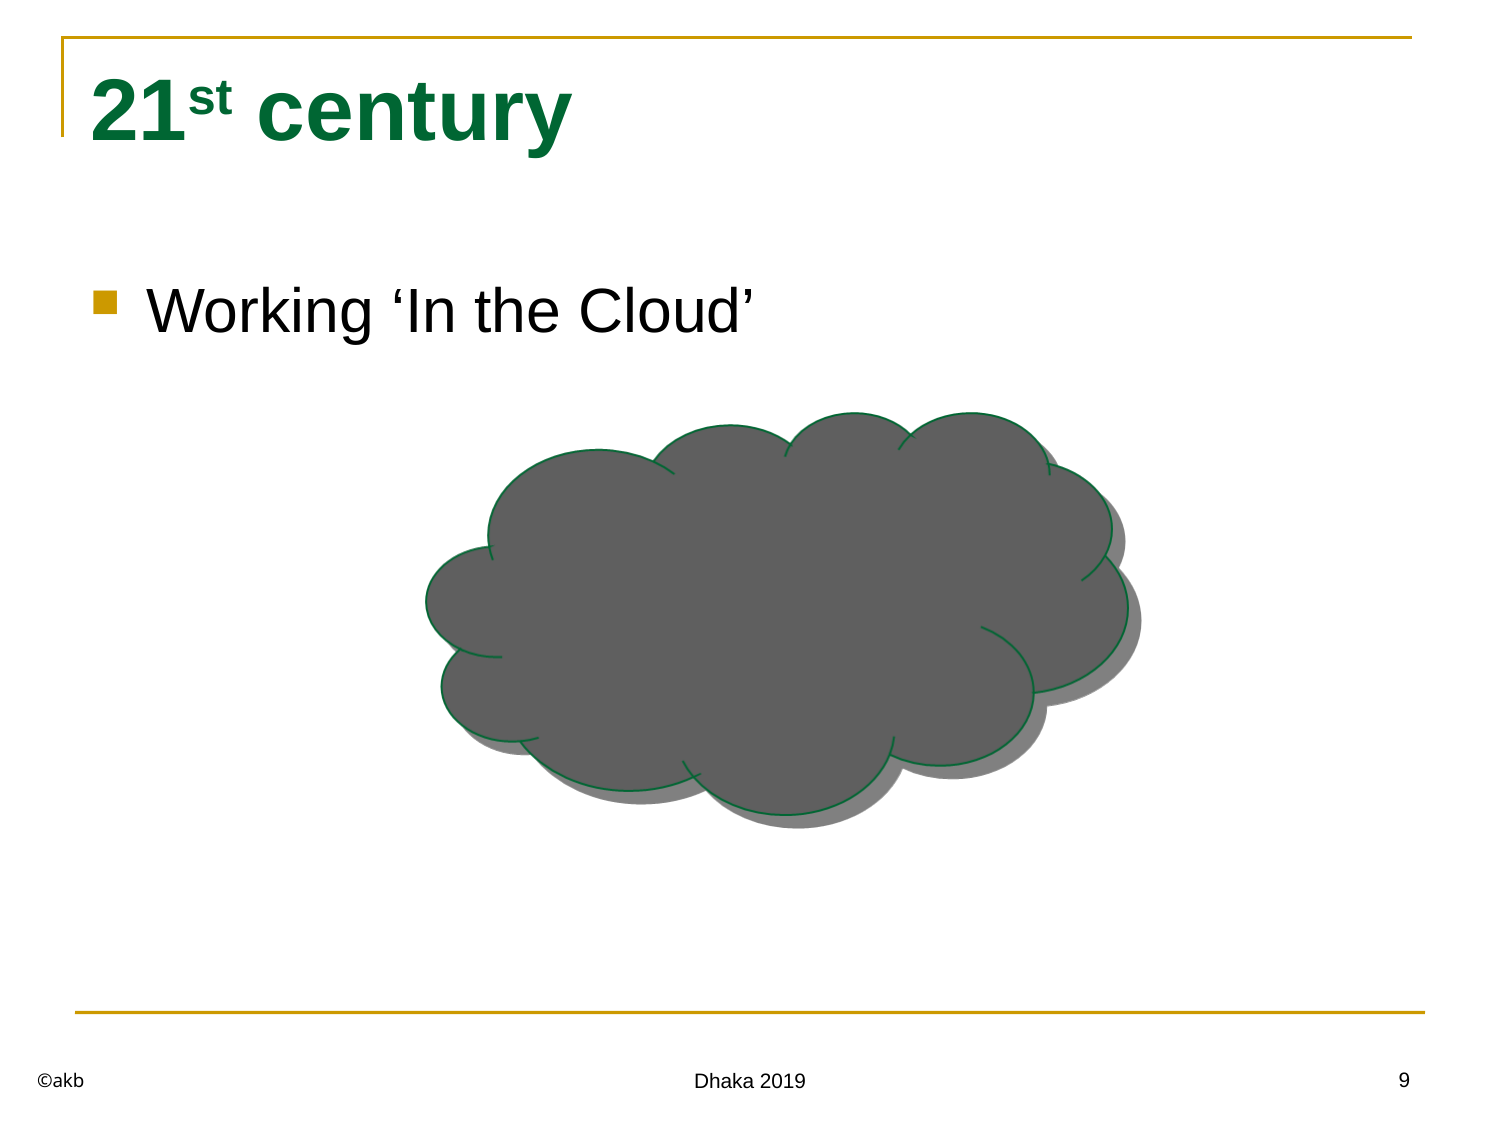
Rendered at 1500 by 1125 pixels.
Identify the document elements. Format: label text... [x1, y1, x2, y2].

list Working ‘In the Cloud’ [75, 262, 1425, 1006]
title 21st century [75, 45, 1425, 233]
footer Dhaka 2019 [512, 1025, 988, 1100]
slide_number ©akb [22, 1024, 373, 1100]
picture [424, 412, 1142, 829]
slide_number 9 [1074, 1024, 1425, 1100]
